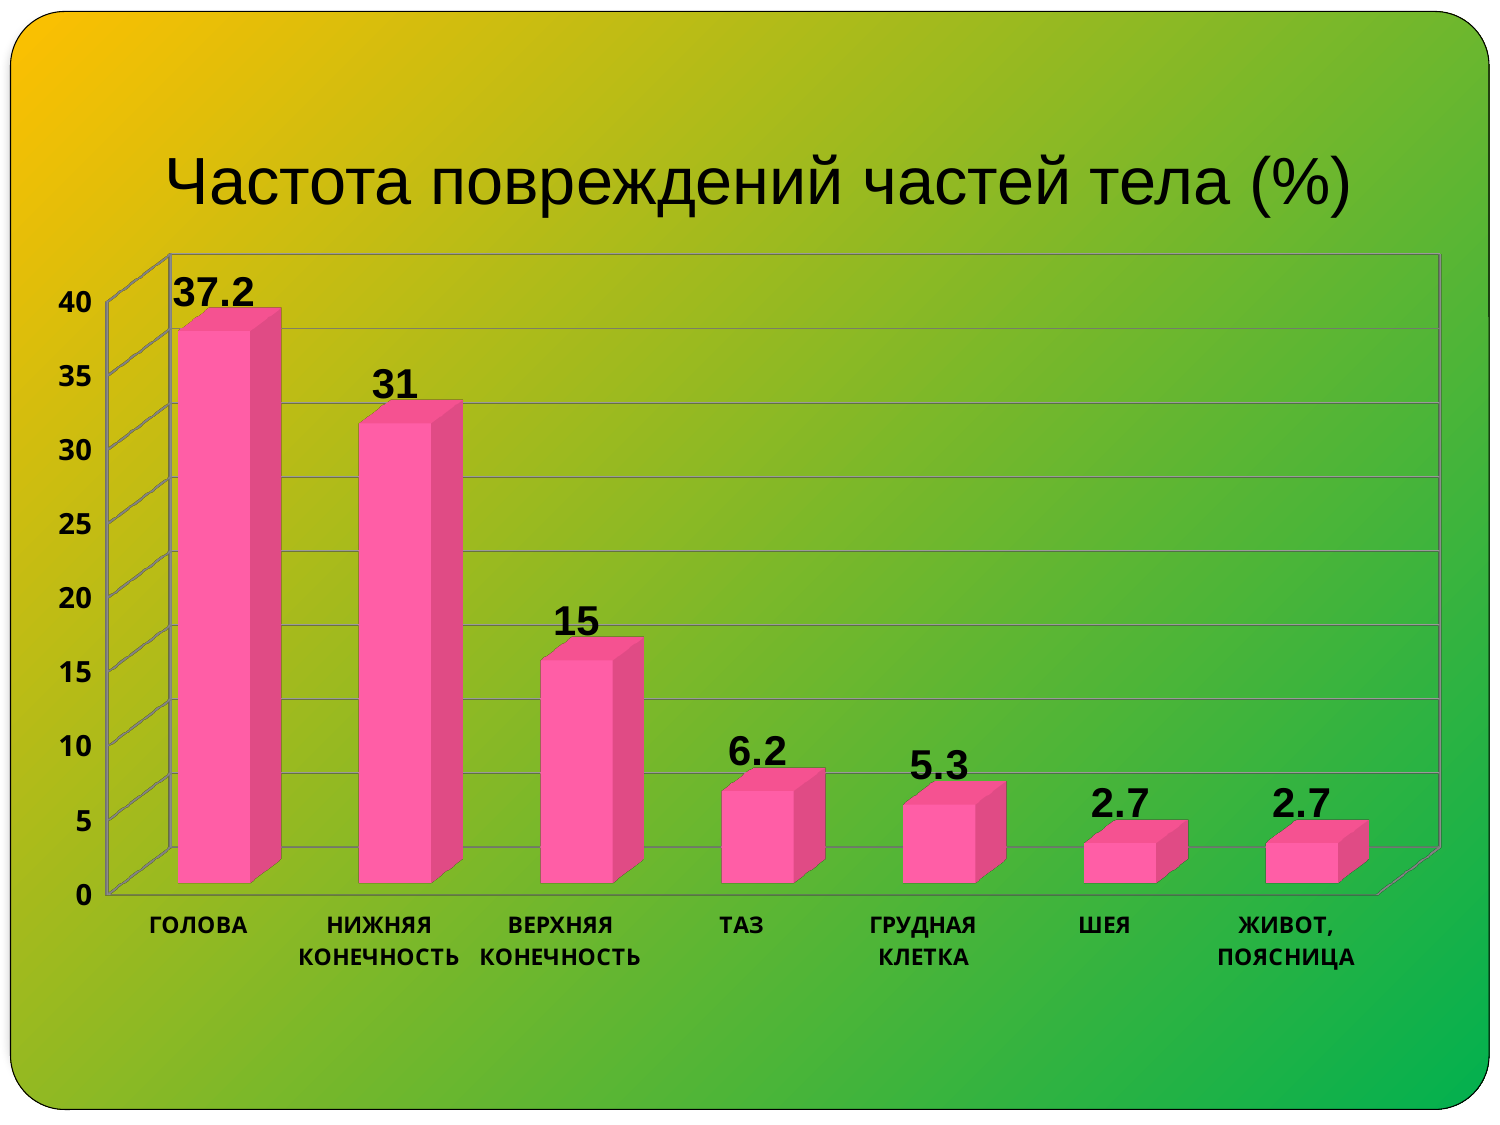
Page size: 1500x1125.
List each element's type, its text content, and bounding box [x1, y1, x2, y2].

title Частота повреждений частей тела (%) [150, 45, 1425, 233]
chart [29, 237, 1471, 988]
